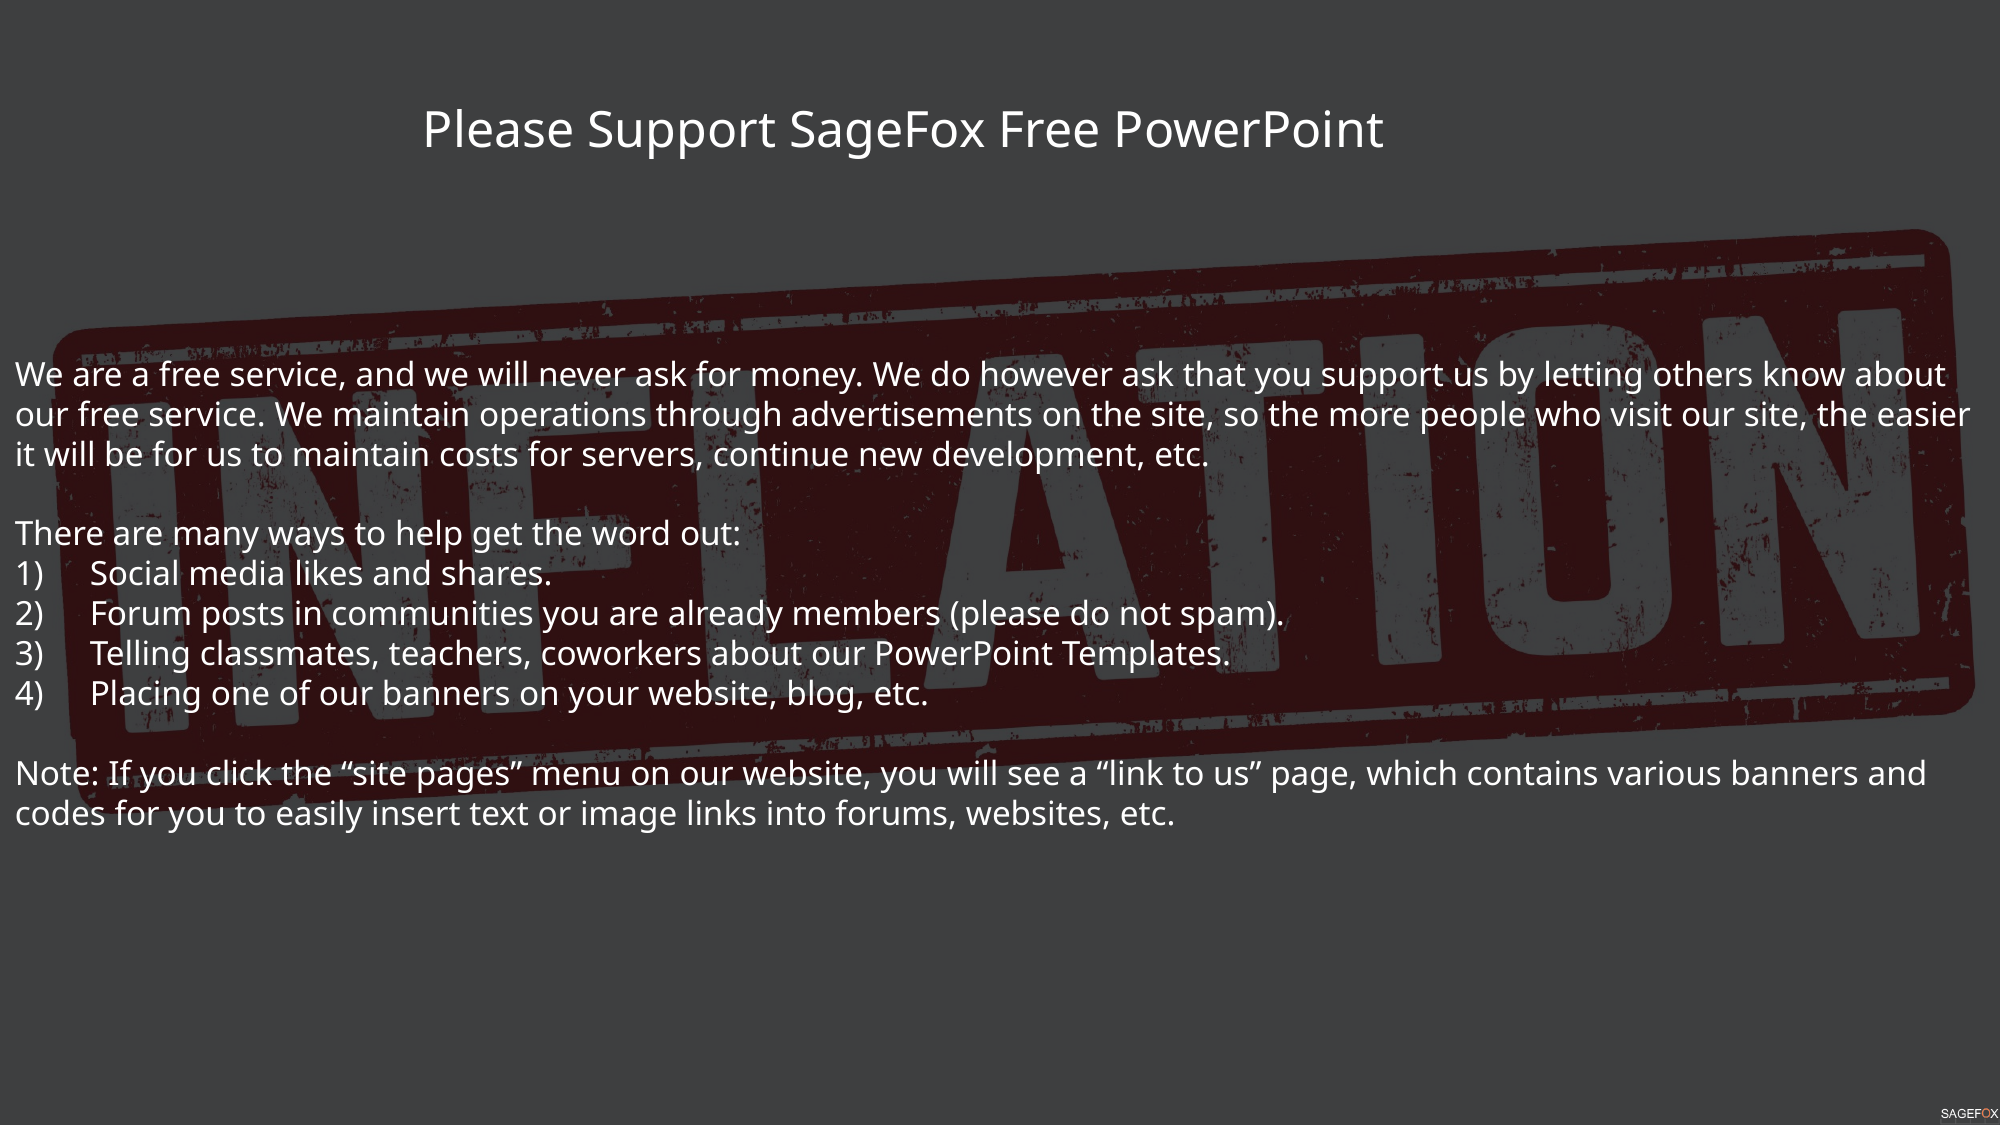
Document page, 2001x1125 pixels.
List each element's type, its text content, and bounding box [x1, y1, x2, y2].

title Please Support SageFox Free PowerPoint [363, 72, 1444, 190]
text_box We are a free service, and we will never ask for money. We do however ask that you support us by letting others know about our free service. We maintain operations through advertisements on the site, so the more people who visit our site, the easier it will be for us to maintain costs for servers, continue new development, etc. There are many ways to help get the word out: Social media likes and shares. Forum posts in communities you are already members (please do not spam). Telling classmates, teachers, coworkers about our PowerPoint Templates. Placing one of our banners on your website, blog, etc. Note: If you click the “site pages” menu on our website, you will see a “link to us” page, which contains various banners and codes for you to easily insert text or image links into forums, websites, etc. [0, 0, 2000, 1125]
